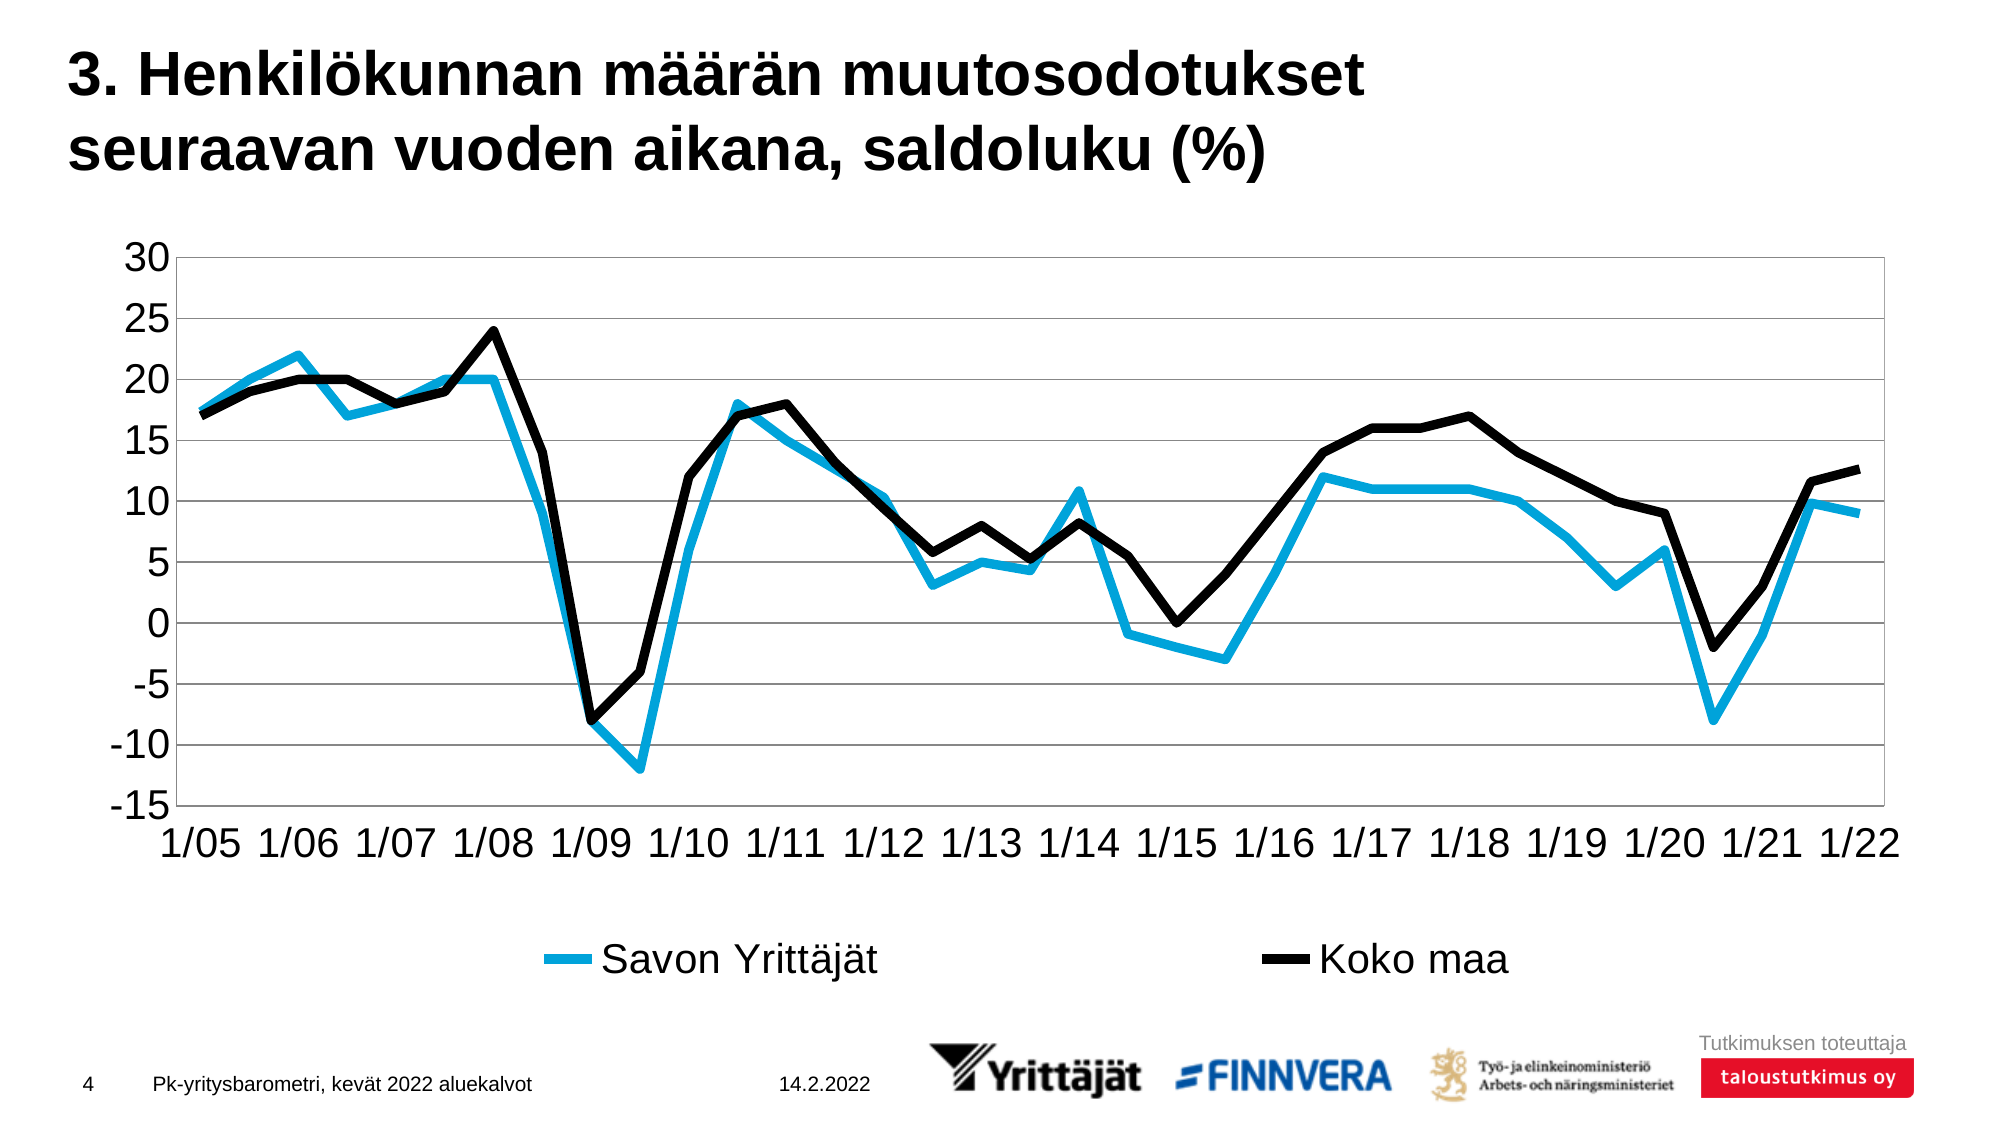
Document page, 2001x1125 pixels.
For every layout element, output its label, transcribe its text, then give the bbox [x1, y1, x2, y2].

chart [67, 231, 1914, 1001]
title 3. Henkilökunnan määrän muutosodotukset seuraavan vuoden aikana, saldoluku (%) [67, 0, 1914, 184]
slide_number 4 [67, 1049, 138, 1104]
picture [911, 1020, 1914, 1121]
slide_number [763, 1049, 894, 1104]
footer Pk-yritysbarometri, kevät 2022 aluekalvot [138, 1049, 763, 1104]
